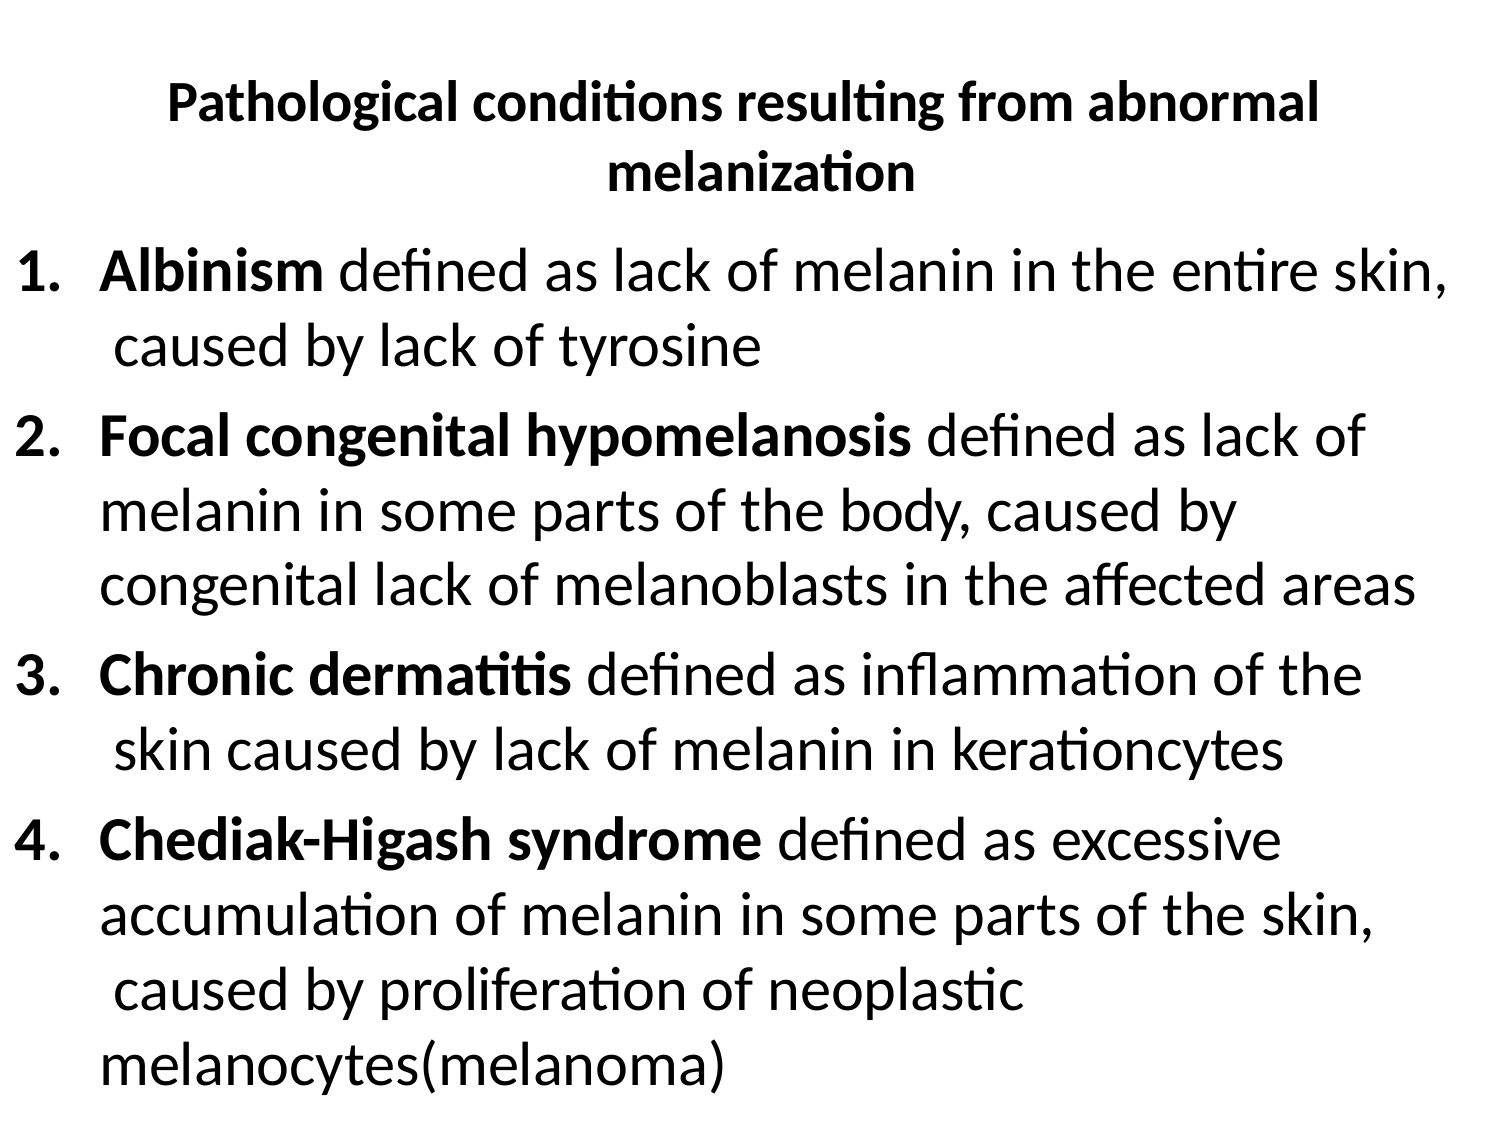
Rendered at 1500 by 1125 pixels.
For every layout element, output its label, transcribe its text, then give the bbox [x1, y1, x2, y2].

text_box Focal congenital hypomelanosis defined as lack of melanin in some parts of the body, caused by congenital lack of melanoblasts in the affected areas Chronic dermatitis defined as inflammation of the skin caused by lack of melanin in kerationcytes Chediak-Higash syndrome defined as excessive accumulation of melanin in some parts of the skin, caused by proliferation of neoplastic melanocytes(melanoma) [12, 391, 1427, 1098]
title 1. Albinism defined as lack of melanin in the entire skin, caused by lack of tyrosine [12, 226, 1457, 417]
text_box Pathological conditions resulting from abnormal melanization [165, 61, 1335, 204]
